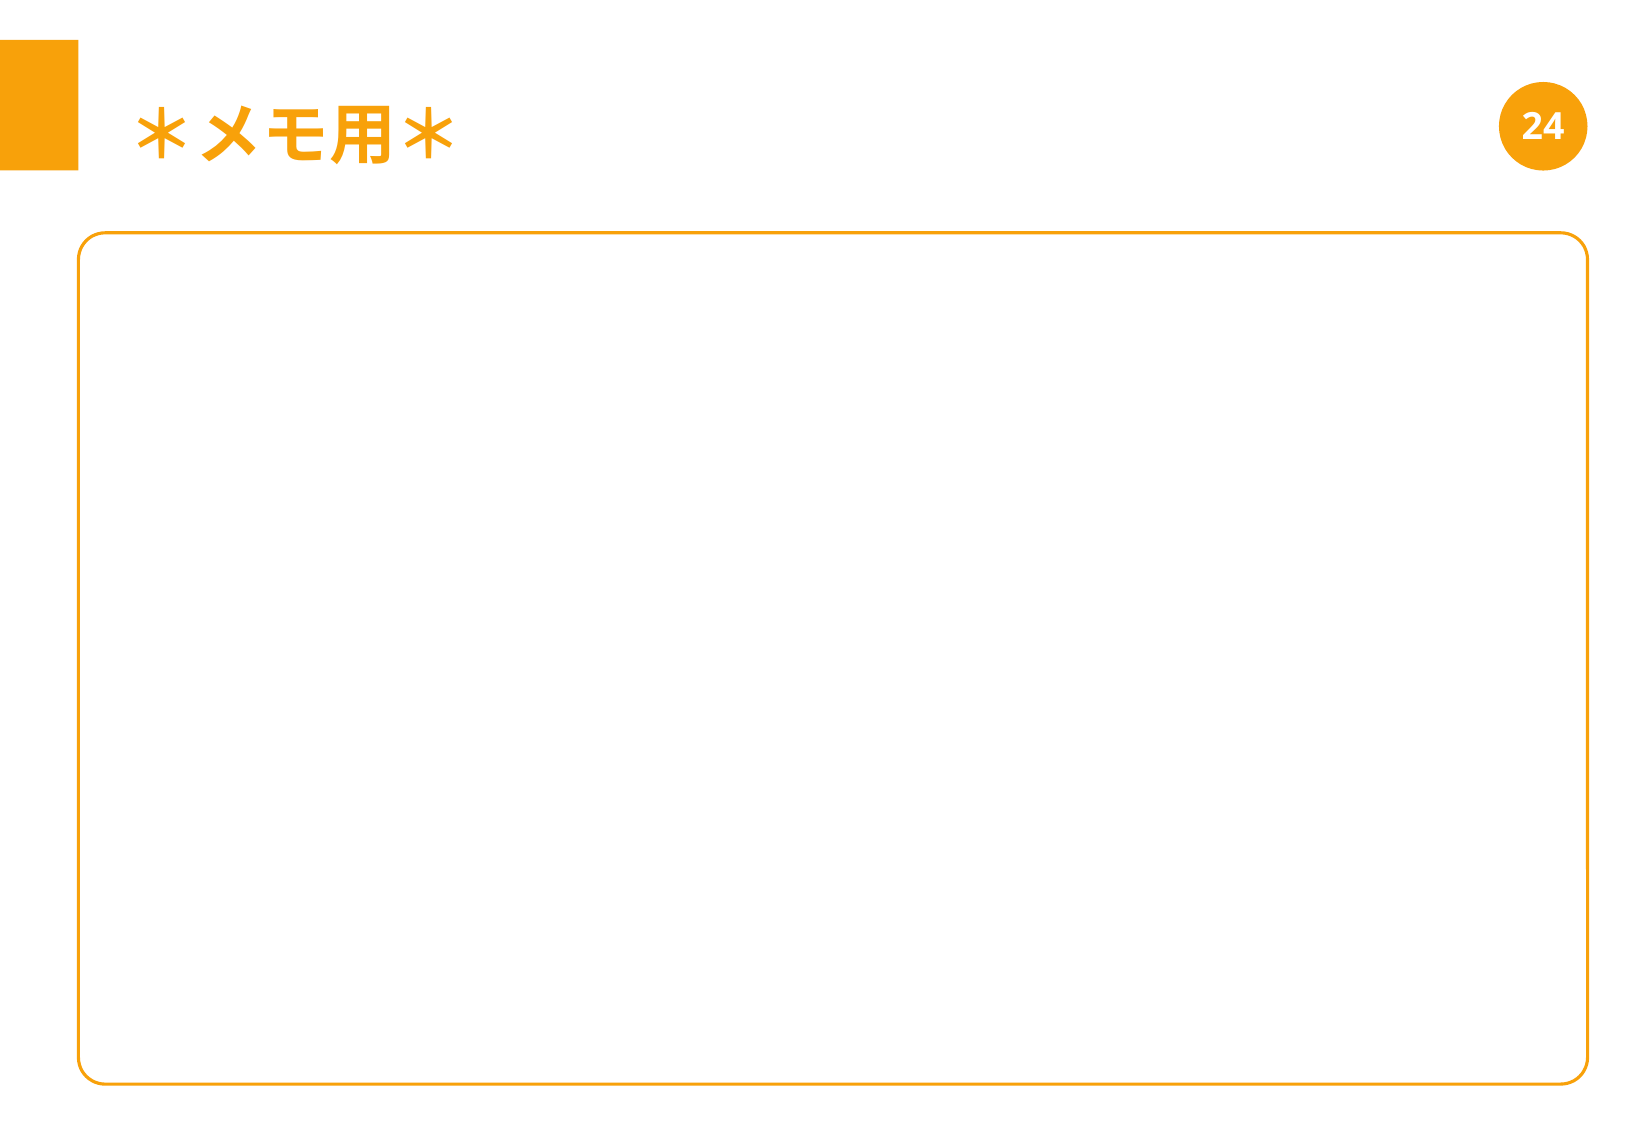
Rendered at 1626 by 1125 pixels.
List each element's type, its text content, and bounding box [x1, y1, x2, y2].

text_box [1509, 155, 1577, 171]
text_box [1580, 101, 1588, 151]
text_box ＊メモ用＊ [114, 84, 1241, 180]
text_box [77, 231, 1589, 1086]
text_box [1498, 102, 1506, 151]
text_box [0, 39, 79, 171]
text_box 24 [1506, 94, 1580, 155]
text_box [1512, 81, 1574, 94]
